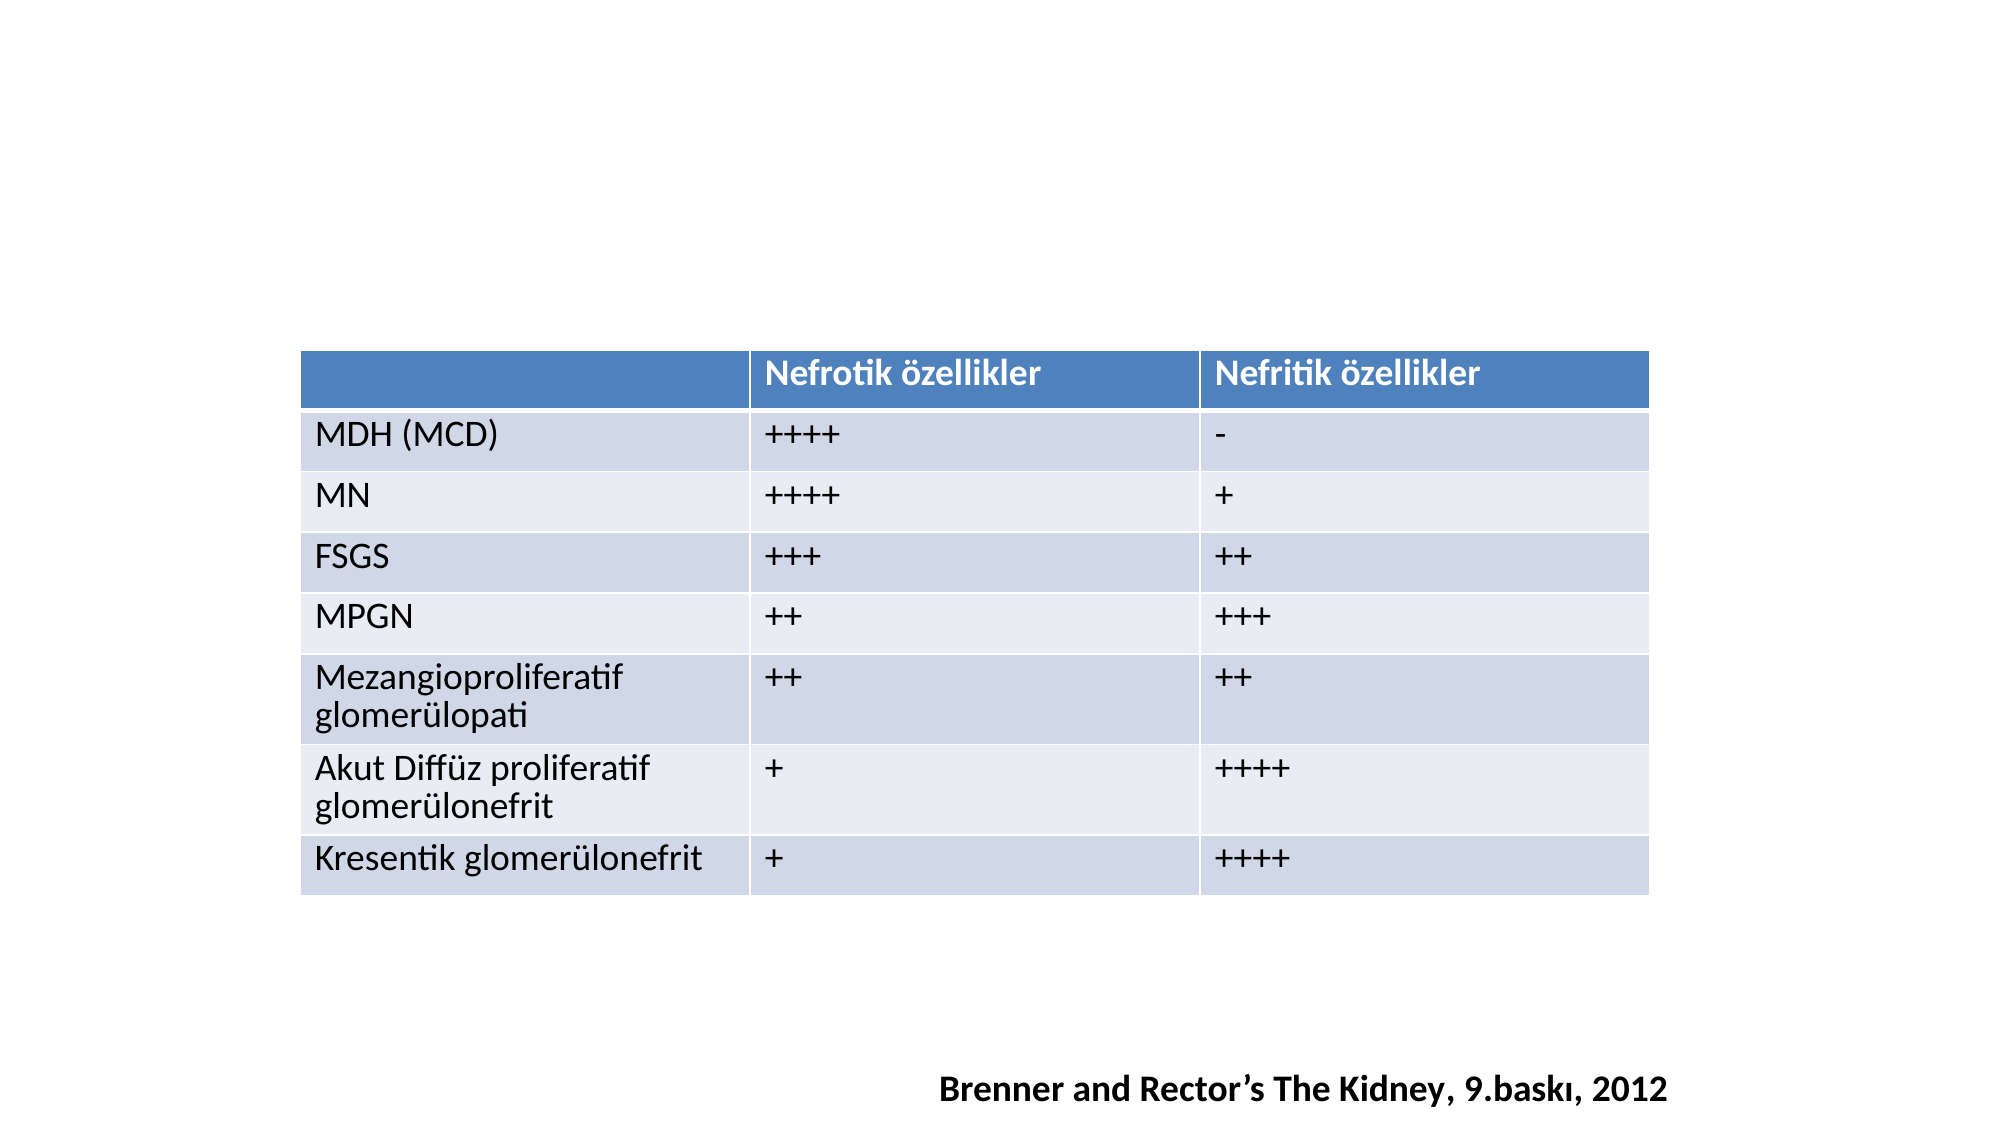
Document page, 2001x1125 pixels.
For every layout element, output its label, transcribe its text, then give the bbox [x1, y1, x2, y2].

table_cell MDH (MCD) [301, 413, 749, 471]
table_cell ++ [1201, 655, 1649, 744]
table_cell Kresentik glomerülonefrit [301, 836, 749, 895]
text_box Brenner and Rector’s The Kidney, 9.baskı, 2012 [924, 1057, 1684, 1117]
table_cell ++ [1201, 533, 1649, 592]
table_cell + [1201, 472, 1649, 531]
table_cell - [1201, 413, 1649, 471]
table_cell MN [301, 472, 749, 531]
table_cell ++ [751, 655, 1199, 744]
table_cell ++++ [751, 413, 1199, 471]
table_cell Mezangioproliferatif glomerülopati [301, 655, 749, 744]
table_cell + [751, 745, 1199, 834]
table_cell ++++ [1201, 836, 1649, 895]
table_cell ++++ [751, 472, 1199, 531]
table_cell FSGS [301, 533, 749, 592]
table_header [301, 351, 749, 408]
table_cell Akut Diffüz proliferatif glomerülonefrit [301, 745, 749, 834]
table_cell +++ [1201, 594, 1649, 653]
table_cell MPGN [301, 594, 749, 653]
table_header Nefrotik özellikler [751, 351, 1199, 408]
table_cell + [751, 836, 1199, 895]
table_cell +++ [751, 533, 1199, 592]
table_header Nefritik özellikler [1201, 351, 1649, 408]
table_cell ++++ [1201, 745, 1649, 834]
table_cell ++ [751, 594, 1199, 653]
